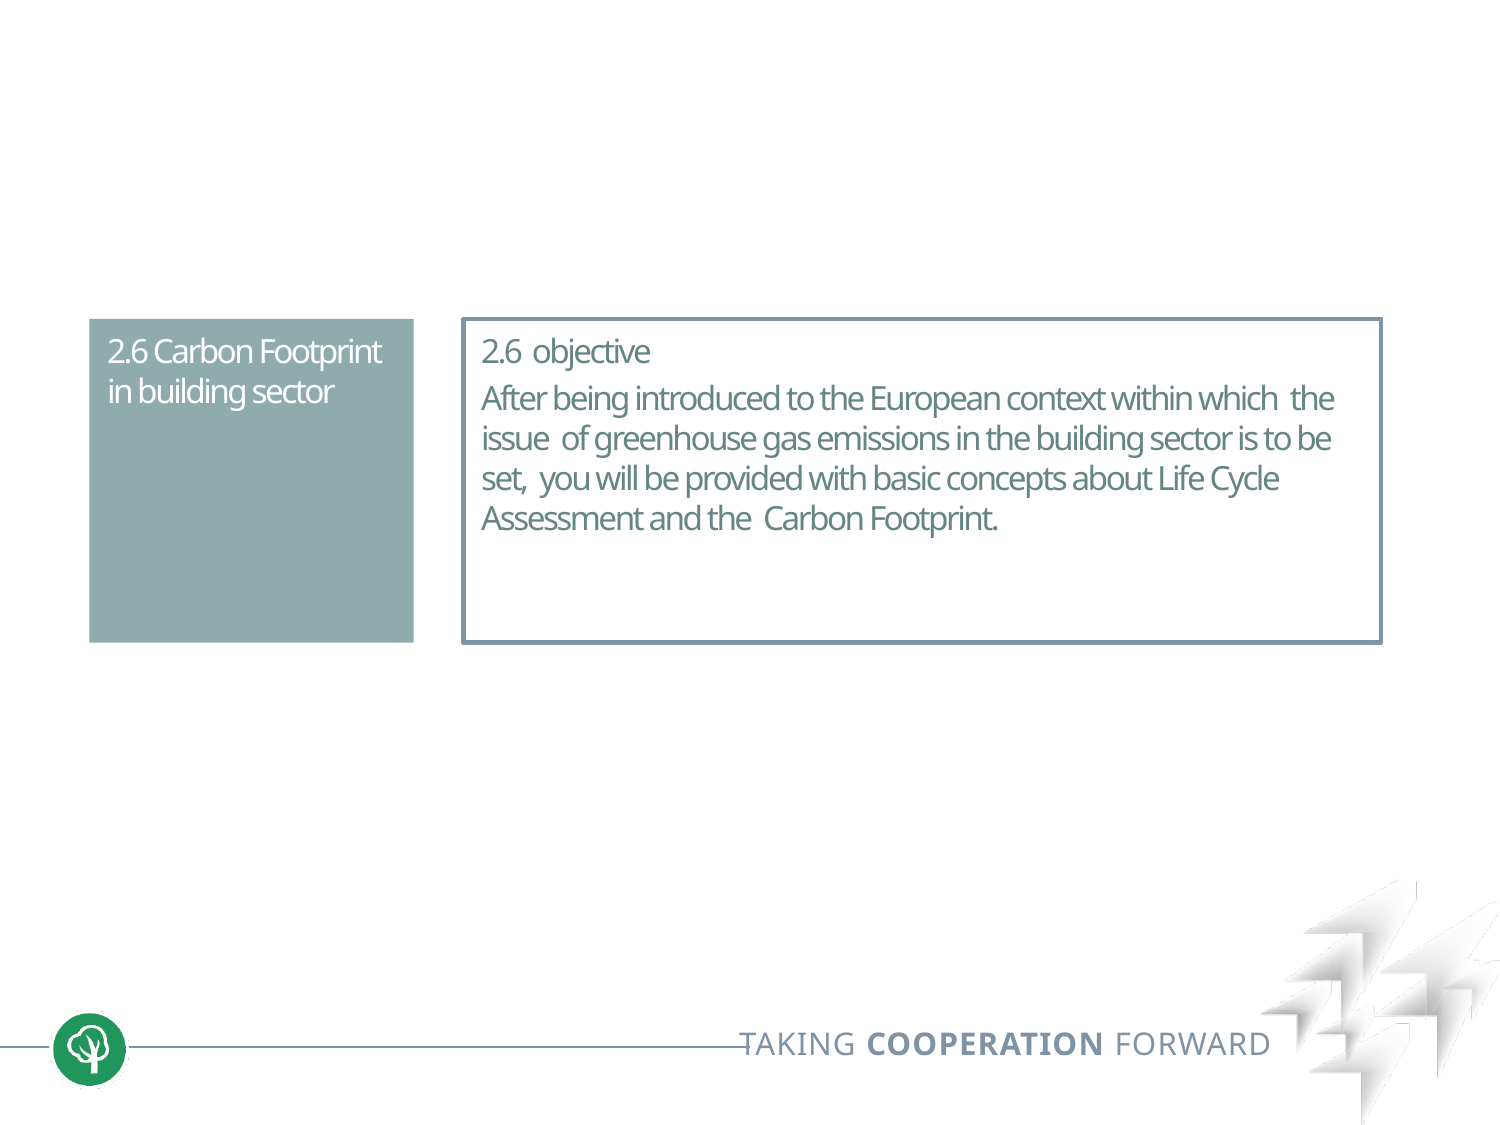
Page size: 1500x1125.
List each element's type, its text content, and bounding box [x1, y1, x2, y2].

list 2.6 Carbon Footprint in building sector [89, 318, 414, 643]
list 2.6 objective After being introduced to the European context within which the issue of greenhouse gas emissions in the building sector is to be set, you will be provided with basic concepts about Life Cycle Assessment and the Carbon Footprint. [461, 317, 1383, 645]
picture [1260, 878, 1500, 1125]
picture [49, 1009, 129, 1089]
